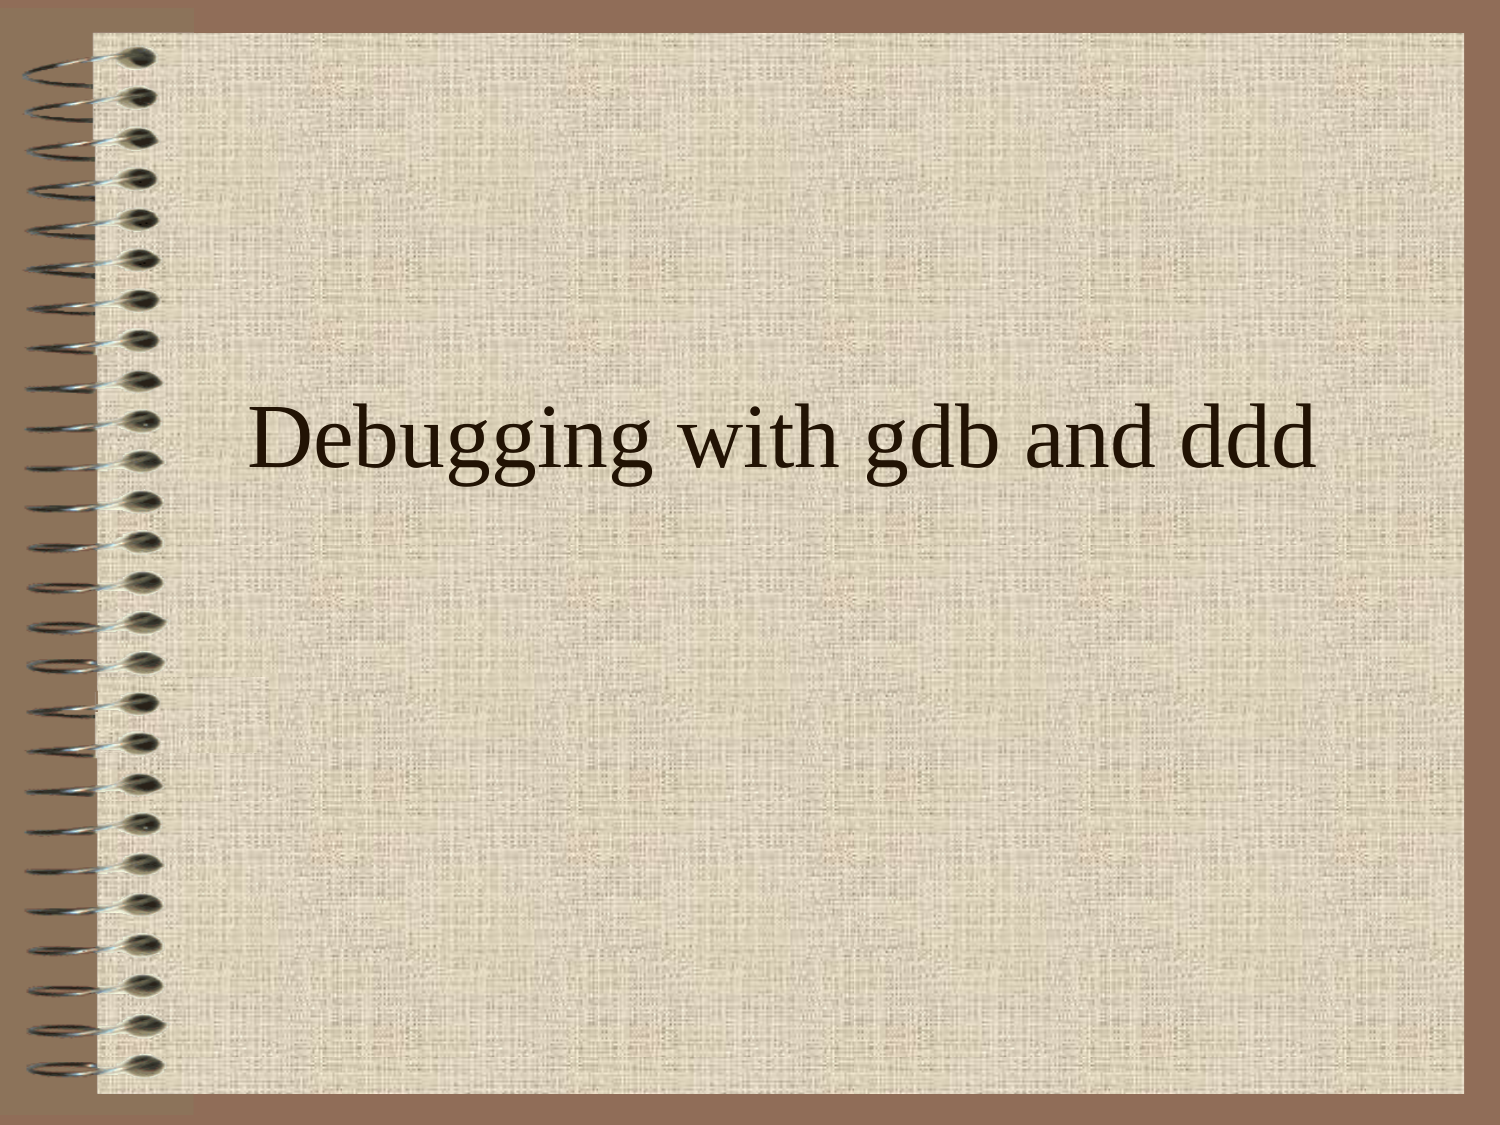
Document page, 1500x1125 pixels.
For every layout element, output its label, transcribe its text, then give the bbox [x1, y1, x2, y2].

picture [0, 8, 1465, 1115]
title Debugging with gdb and ddd [149, 337, 1417, 526]
